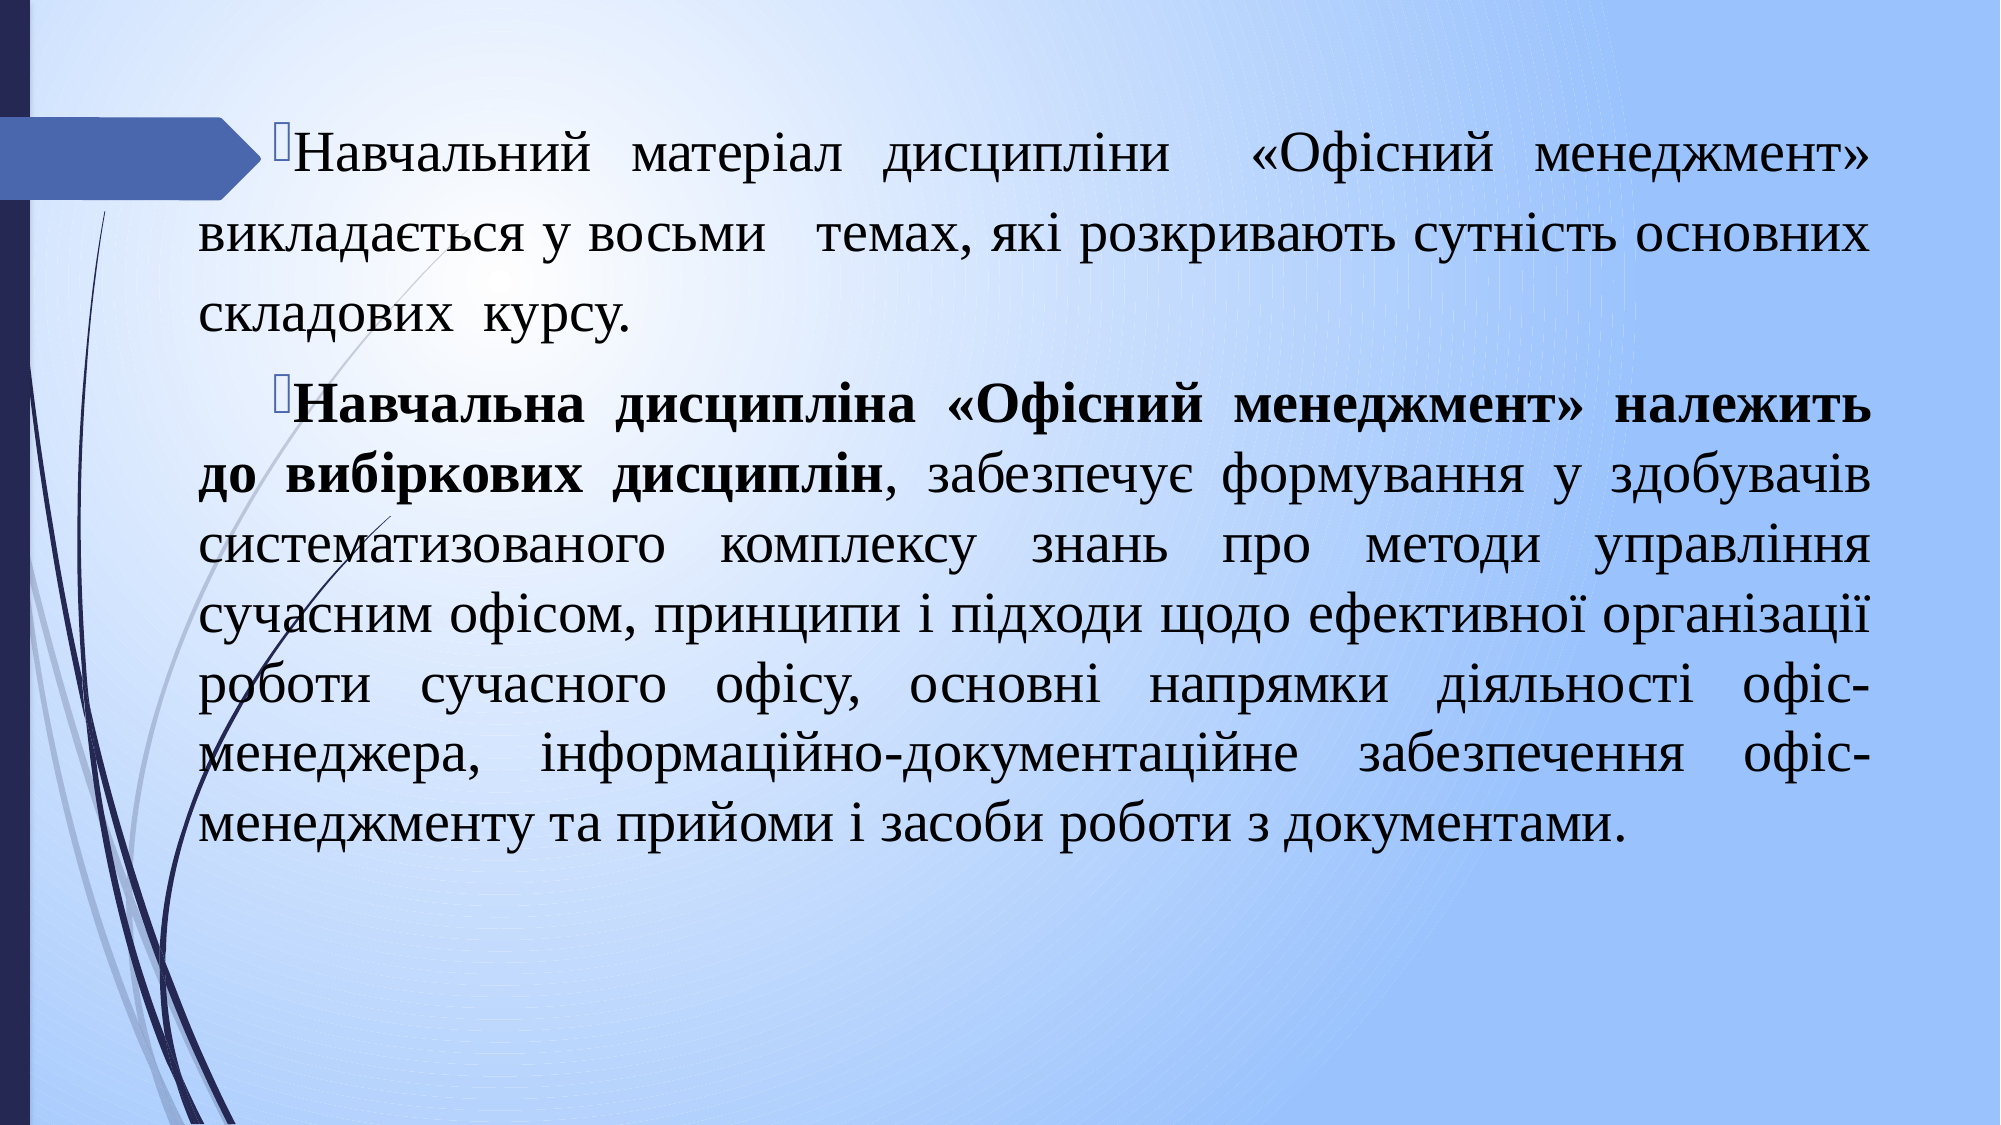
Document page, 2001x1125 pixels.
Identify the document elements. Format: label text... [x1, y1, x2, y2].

list Навчальний матеріал дисципліни «Офісний менеджмент» викладається у восьми темах, які розкривають сутність основних складових курсу. Навчальна дисципліна «Офісний менеджмент» належить до вибіркових дисциплін, забезпечує формування у здобувачів систематизованого комплексу знань про методи управління сучасним офісом, принципи і підходи щодо ефективної організації роботи сучасного офісу, основні напрямки діяльності офіс-менеджера, інформаційно-документаційне забезпечення офіс-менеджменту та прийоми і засоби роботи з документами. [127, 95, 1888, 1070]
